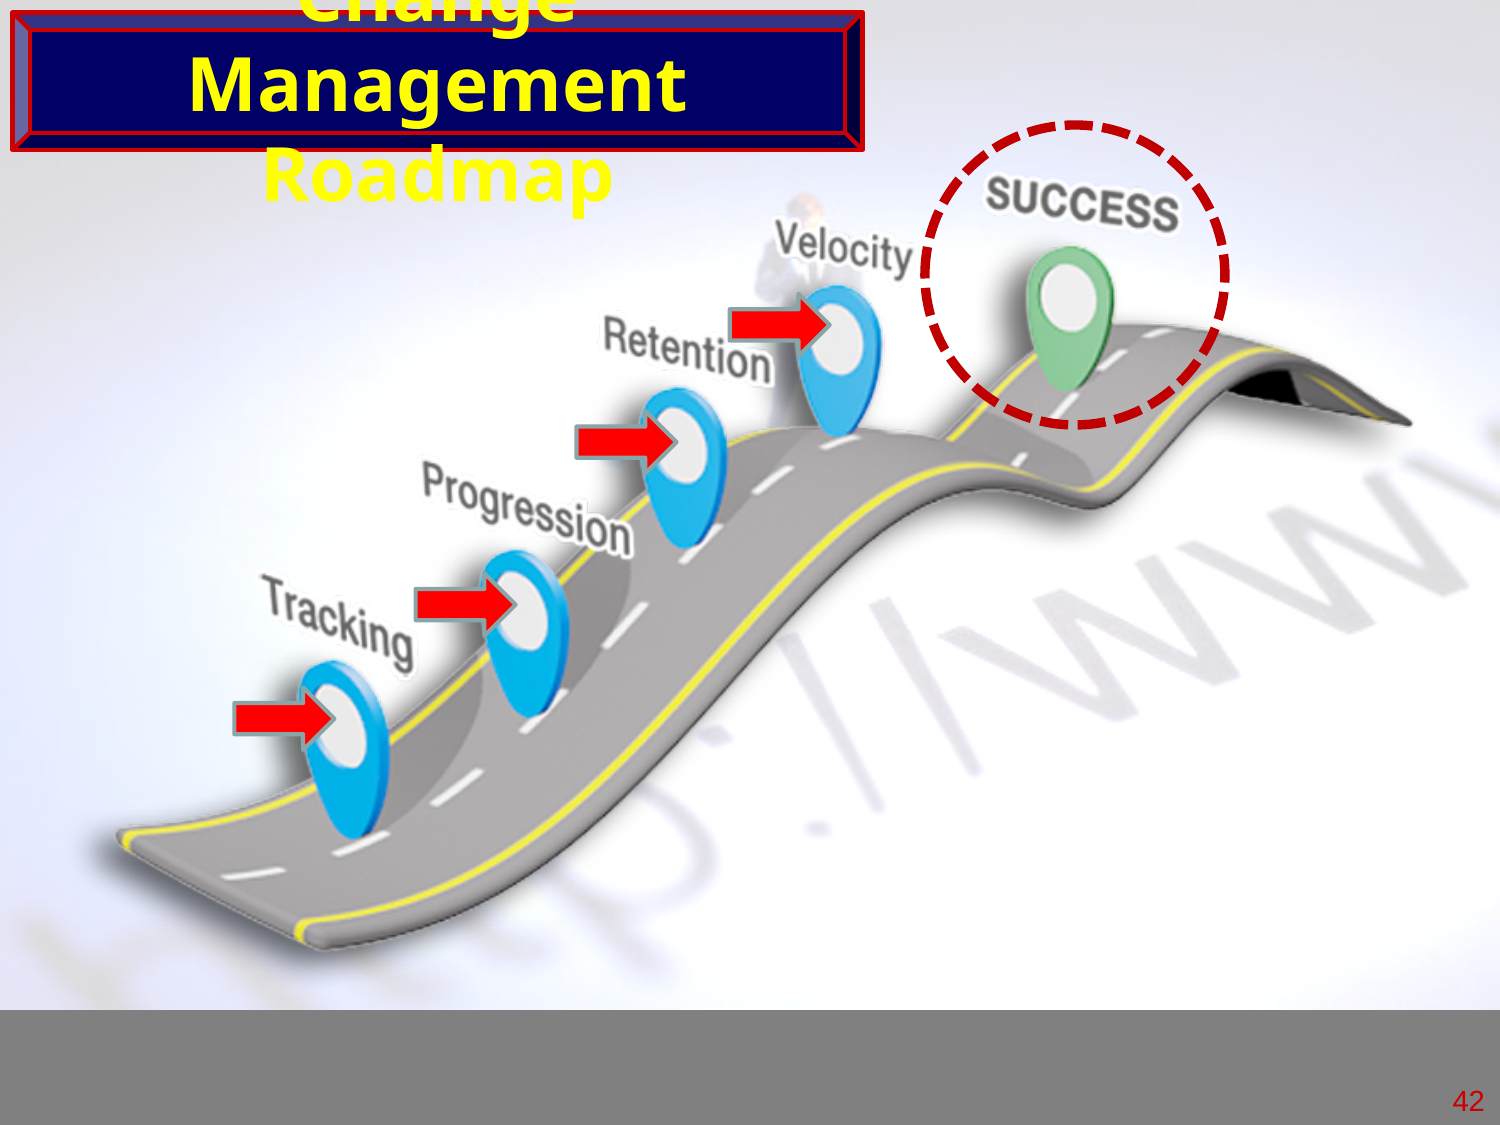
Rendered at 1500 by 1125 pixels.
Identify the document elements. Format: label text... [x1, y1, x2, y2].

picture [62, 159, 1419, 1088]
text_box [979, 122, 1173, 158]
text_box System Leadership Roles [20, 15, 855, 28]
slide_number 42 [1224, 1074, 1500, 1125]
text_box Change Management Roadmap [10, 10, 865, 152]
